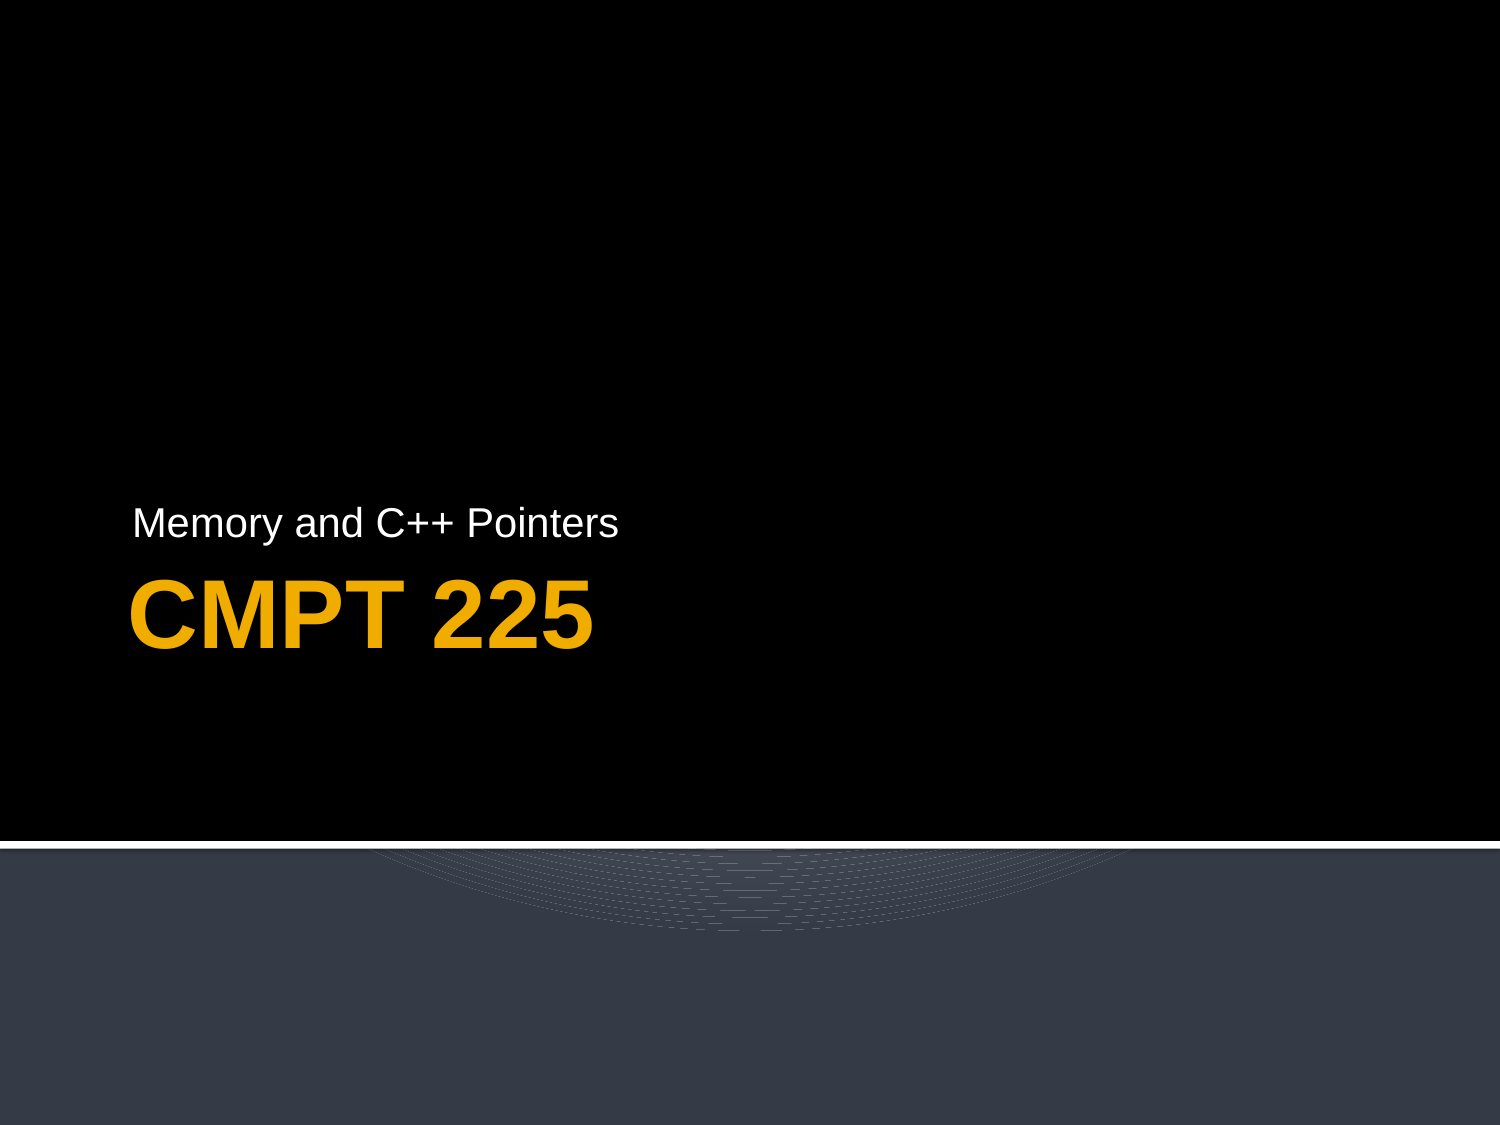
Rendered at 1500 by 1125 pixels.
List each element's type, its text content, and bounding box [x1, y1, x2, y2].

subtitle Memory and C++ Pointers [112, 299, 1438, 547]
title CMPT 225 [112, 550, 1438, 825]
